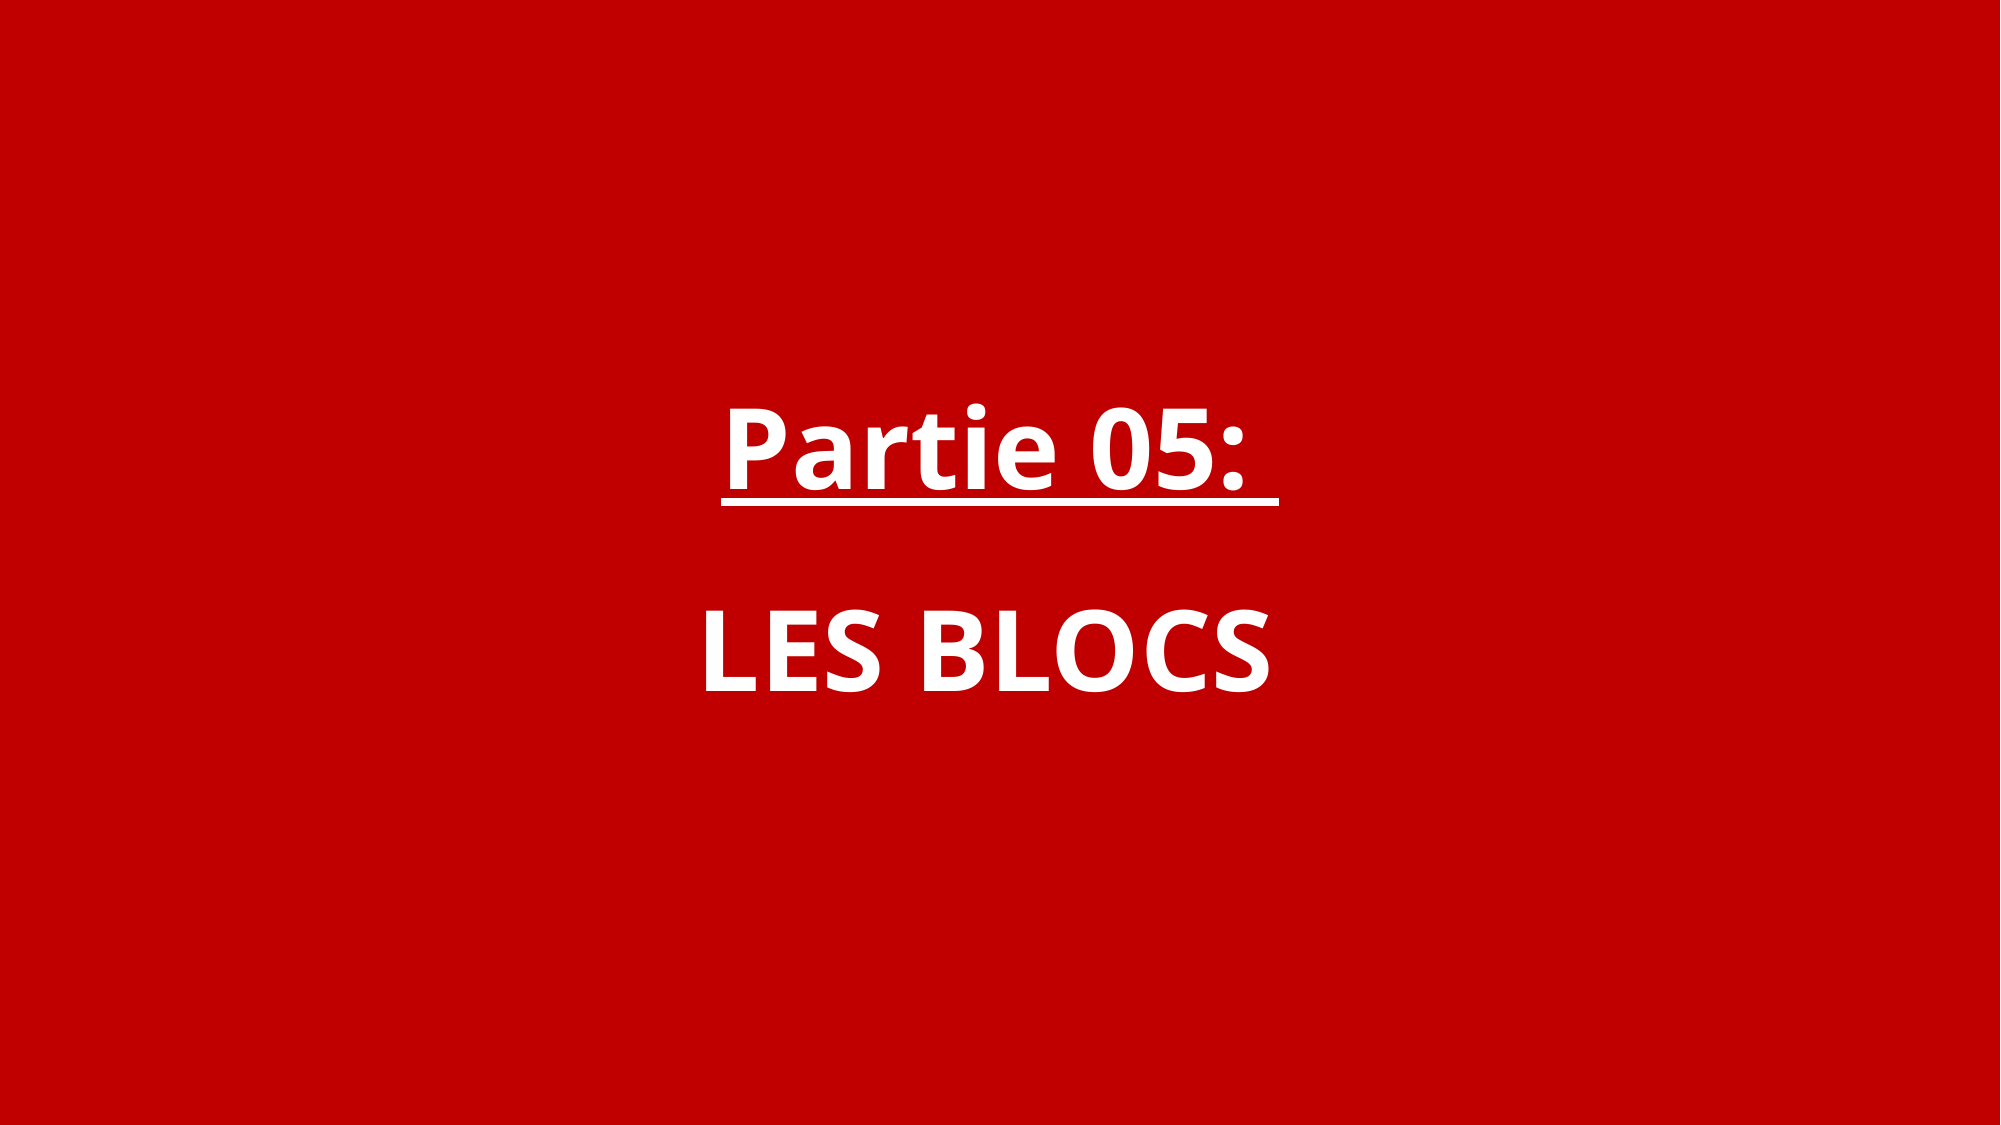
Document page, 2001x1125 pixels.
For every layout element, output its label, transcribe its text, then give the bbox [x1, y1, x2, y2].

text_box Partie 05: LES BLOCS [68, 302, 1932, 722]
